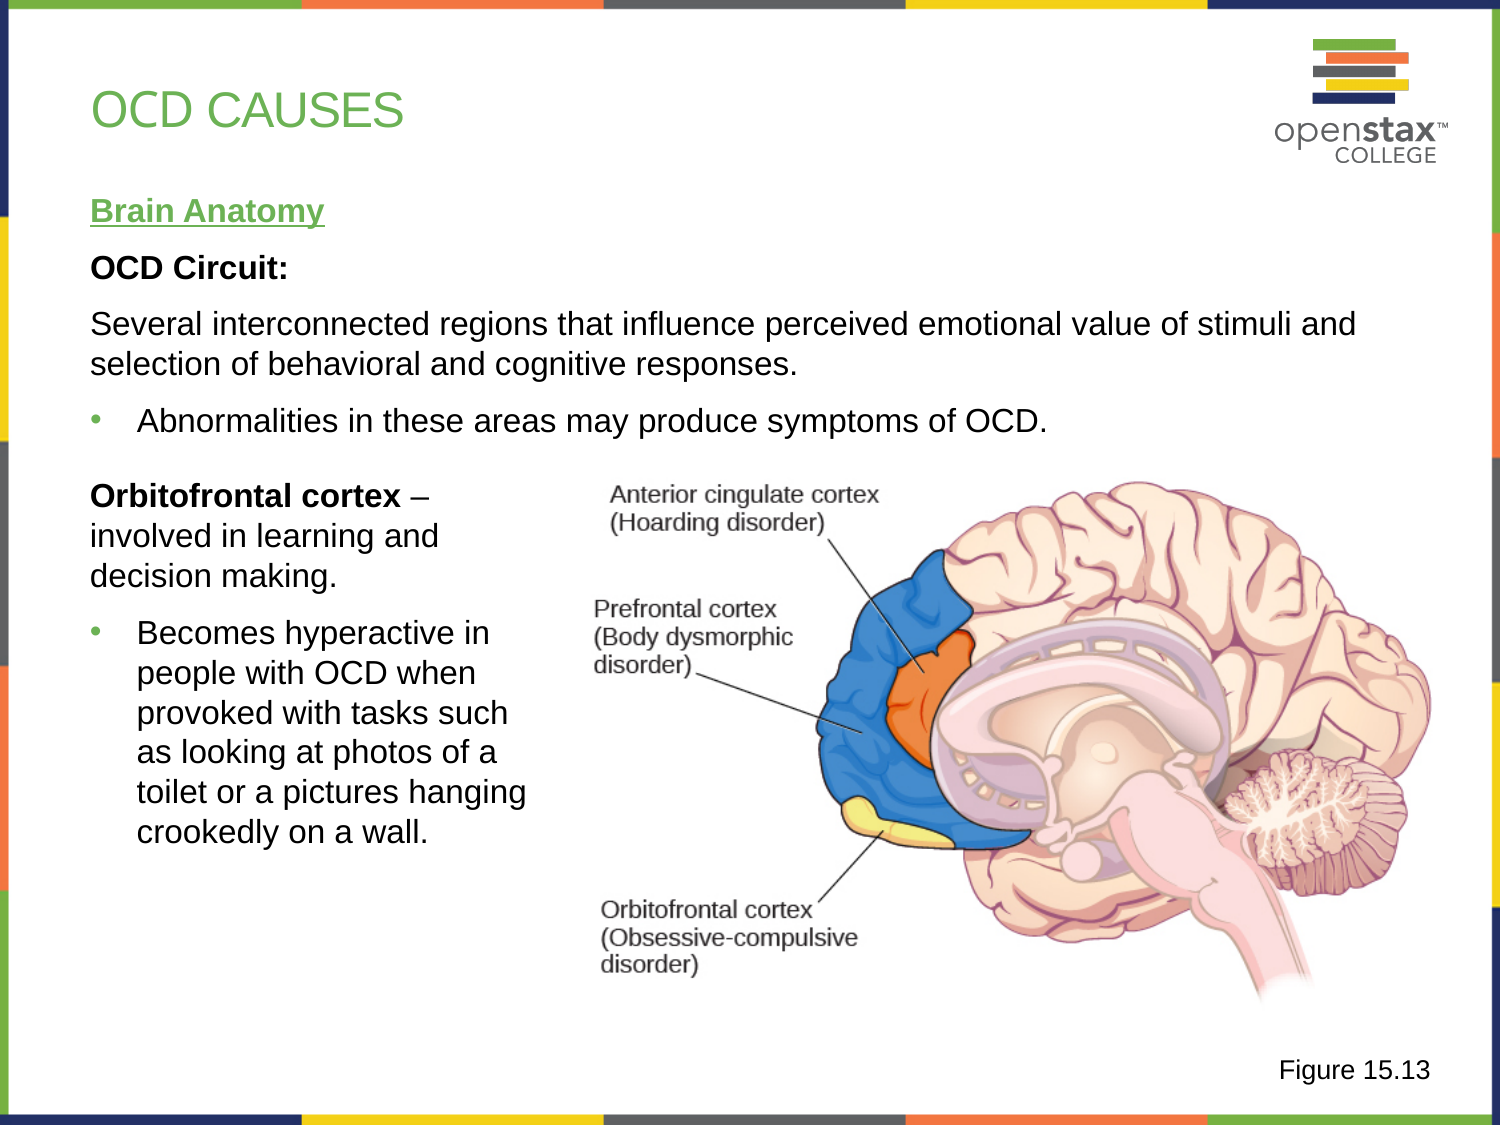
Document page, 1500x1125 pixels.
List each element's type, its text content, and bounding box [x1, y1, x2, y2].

text_box Orbitofrontal cortex – involved in learning and decision making. Becomes hyperactive in people with OCD when provoked with tasks such as looking at photos of a toilet or a pictures hanging crookedly on a wall. [74, 467, 367, 920]
list Brain Anatomy OCD Circuit: Several interconnected regions that influence perceived emotional value of stimuli and selection of behavioral and cognitive responses. Abnormalities in these areas may produce symptoms of OCD. [75, 181, 1448, 467]
text_box Figure 15.13 [1264, 1044, 1459, 1093]
title OCD Causes [75, 39, 1274, 145]
picture [0, 0, 1500, 1125]
